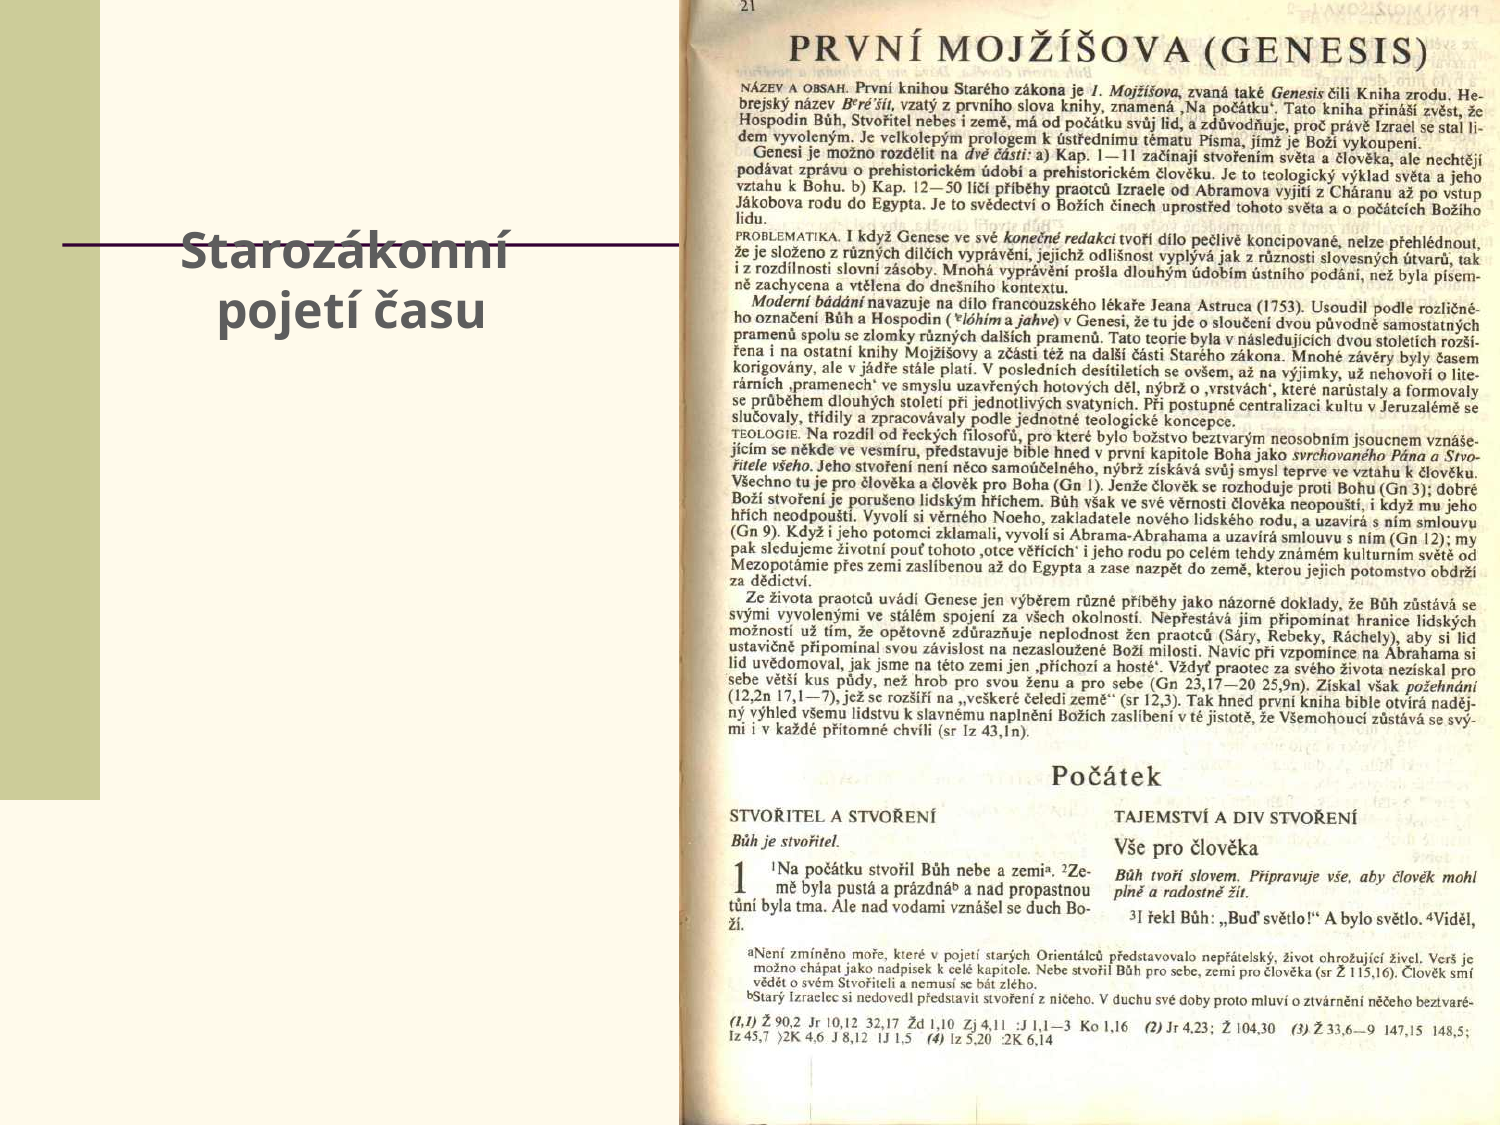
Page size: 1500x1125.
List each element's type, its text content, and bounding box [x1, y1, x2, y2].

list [679, 0, 1500, 1125]
text_box Starozákonní pojetí času [35, 210, 668, 346]
